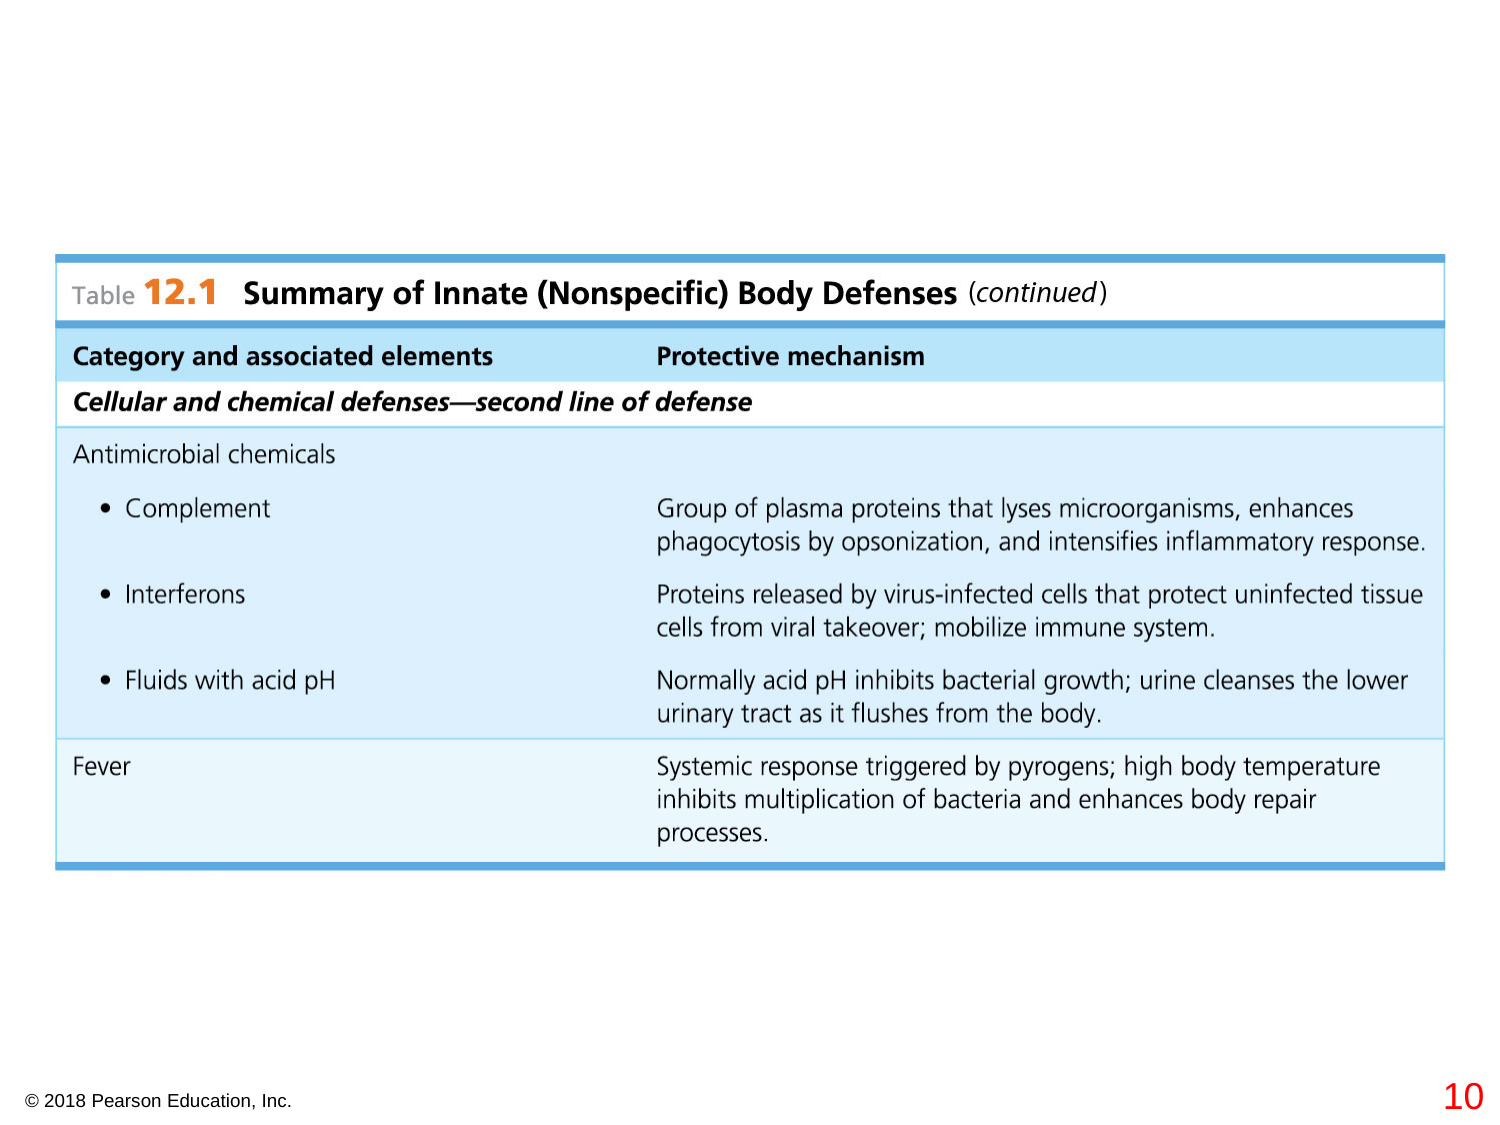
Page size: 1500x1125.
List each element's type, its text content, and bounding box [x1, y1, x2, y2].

text_box © 2018 Pearson Education, Inc. [10, 1074, 517, 1125]
slide_number 10 [1149, 1064, 1500, 1125]
picture [48, 248, 1452, 877]
